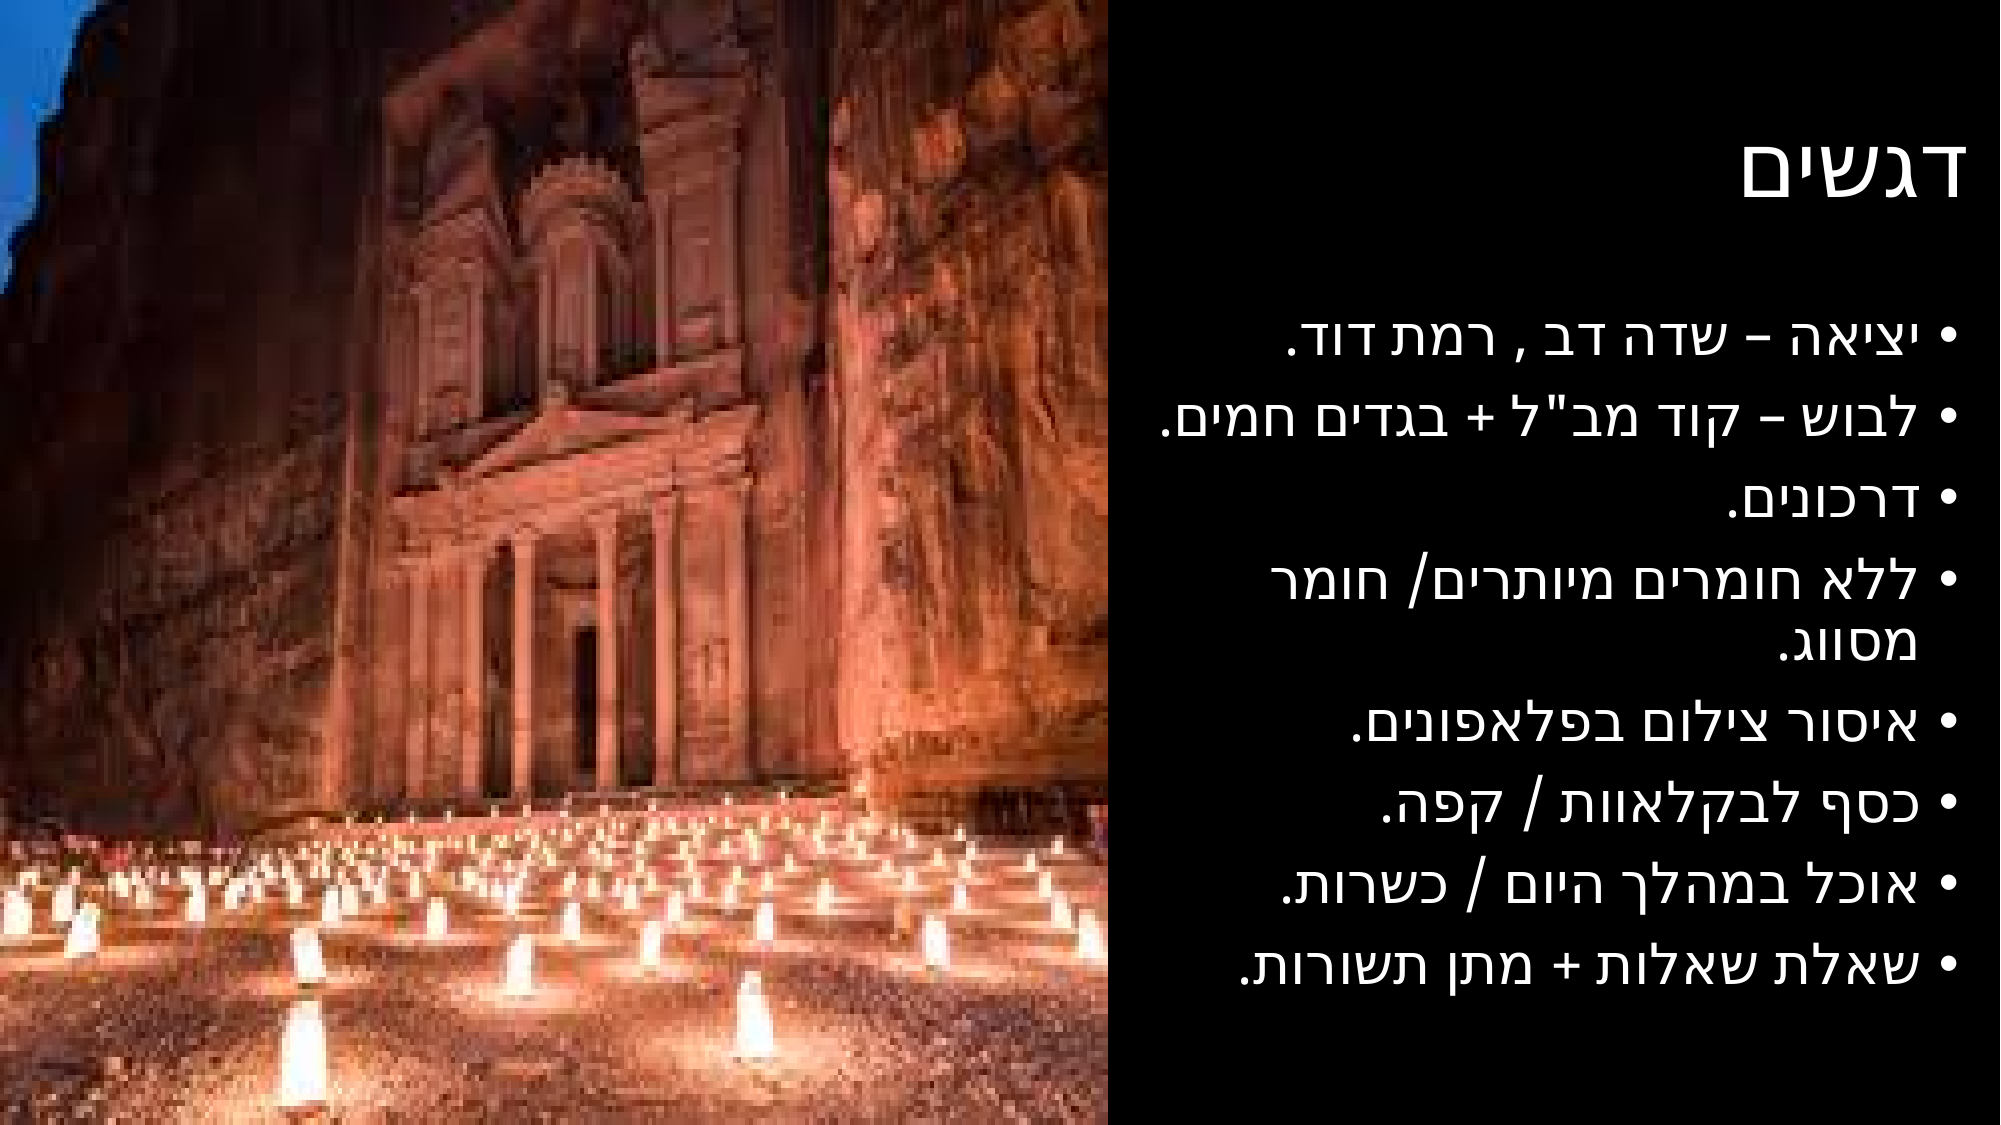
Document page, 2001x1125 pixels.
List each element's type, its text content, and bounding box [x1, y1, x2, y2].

title דגשים [1108, 59, 1986, 277]
list יציאה – שדה דב , רמת דוד. לבוש – קוד מב"ל + בגדים חמים. דרכונים. ללא חומרים מיותרים/ חומר מסווג. איסור צילום בפלאפונים. כסף לבקלאוות / קפה. אוכל במהלך היום / כשרות. שאלת שאלות + מתן תשורות. [1122, 299, 1973, 1014]
picture [0, 0, 1108, 1125]
